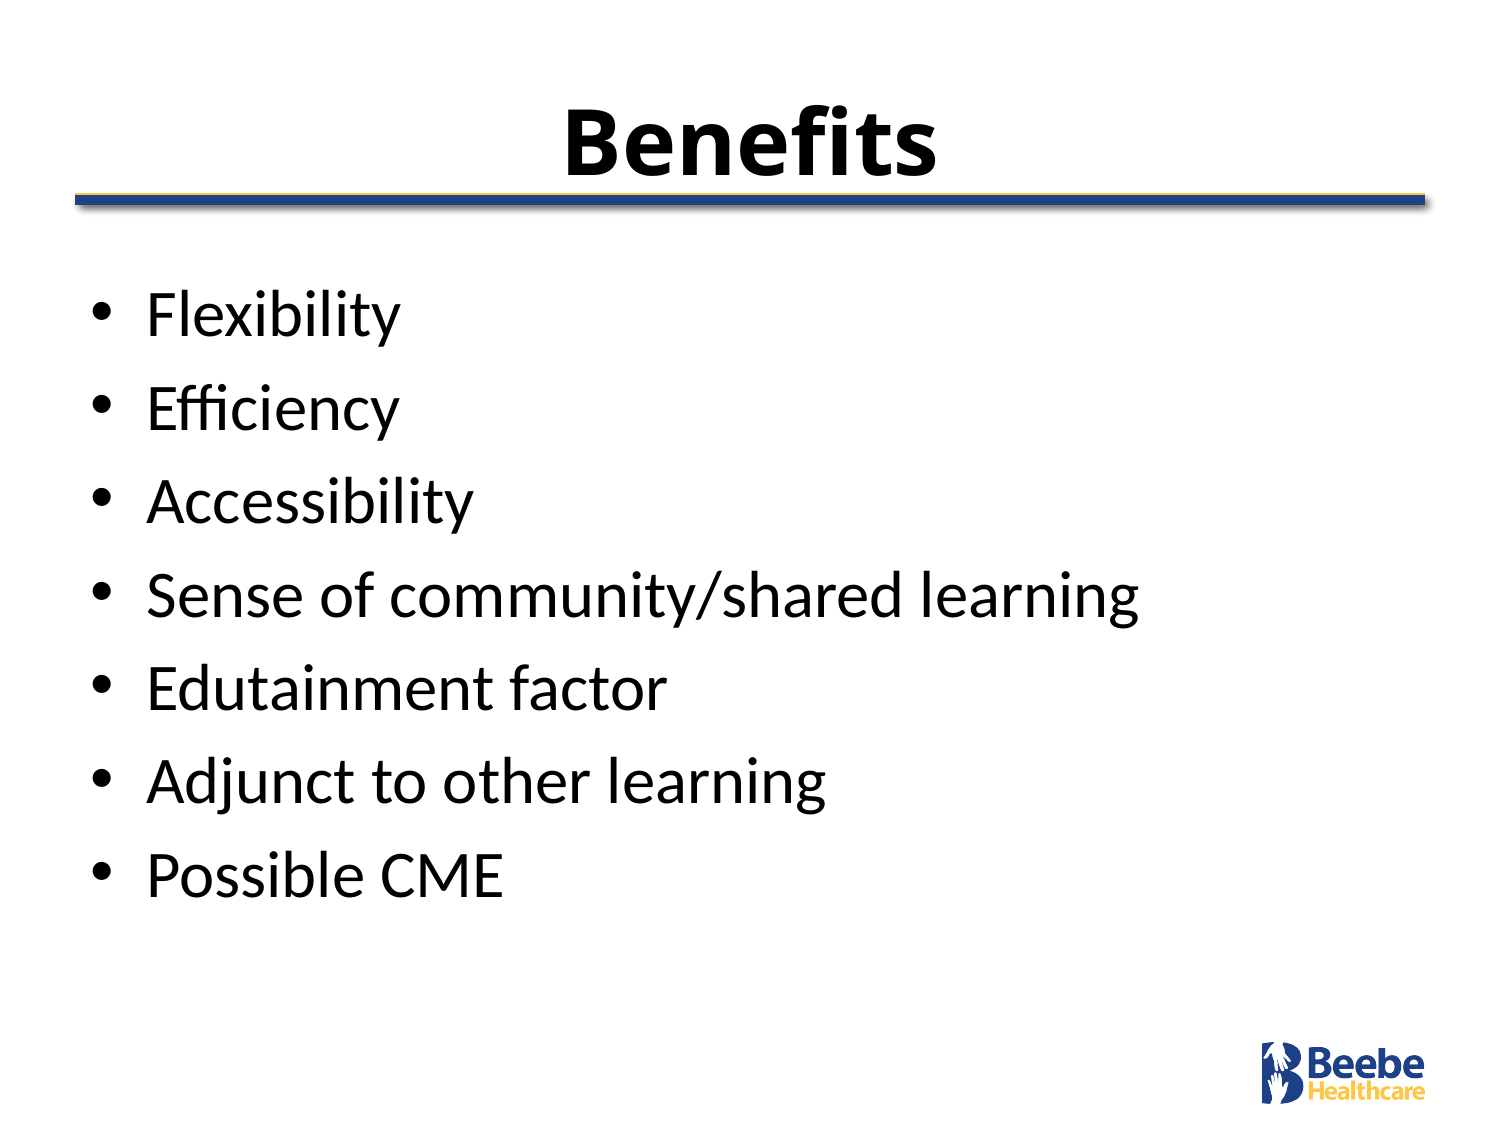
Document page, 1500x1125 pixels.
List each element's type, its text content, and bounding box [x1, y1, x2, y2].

list Flexibility Efficiency Accessibility Sense of community/shared learning Edutainment factor Adjunct to other learning Possible CME [75, 262, 1425, 1005]
title Benefits [75, 45, 1425, 233]
picture [1262, 1042, 1425, 1104]
